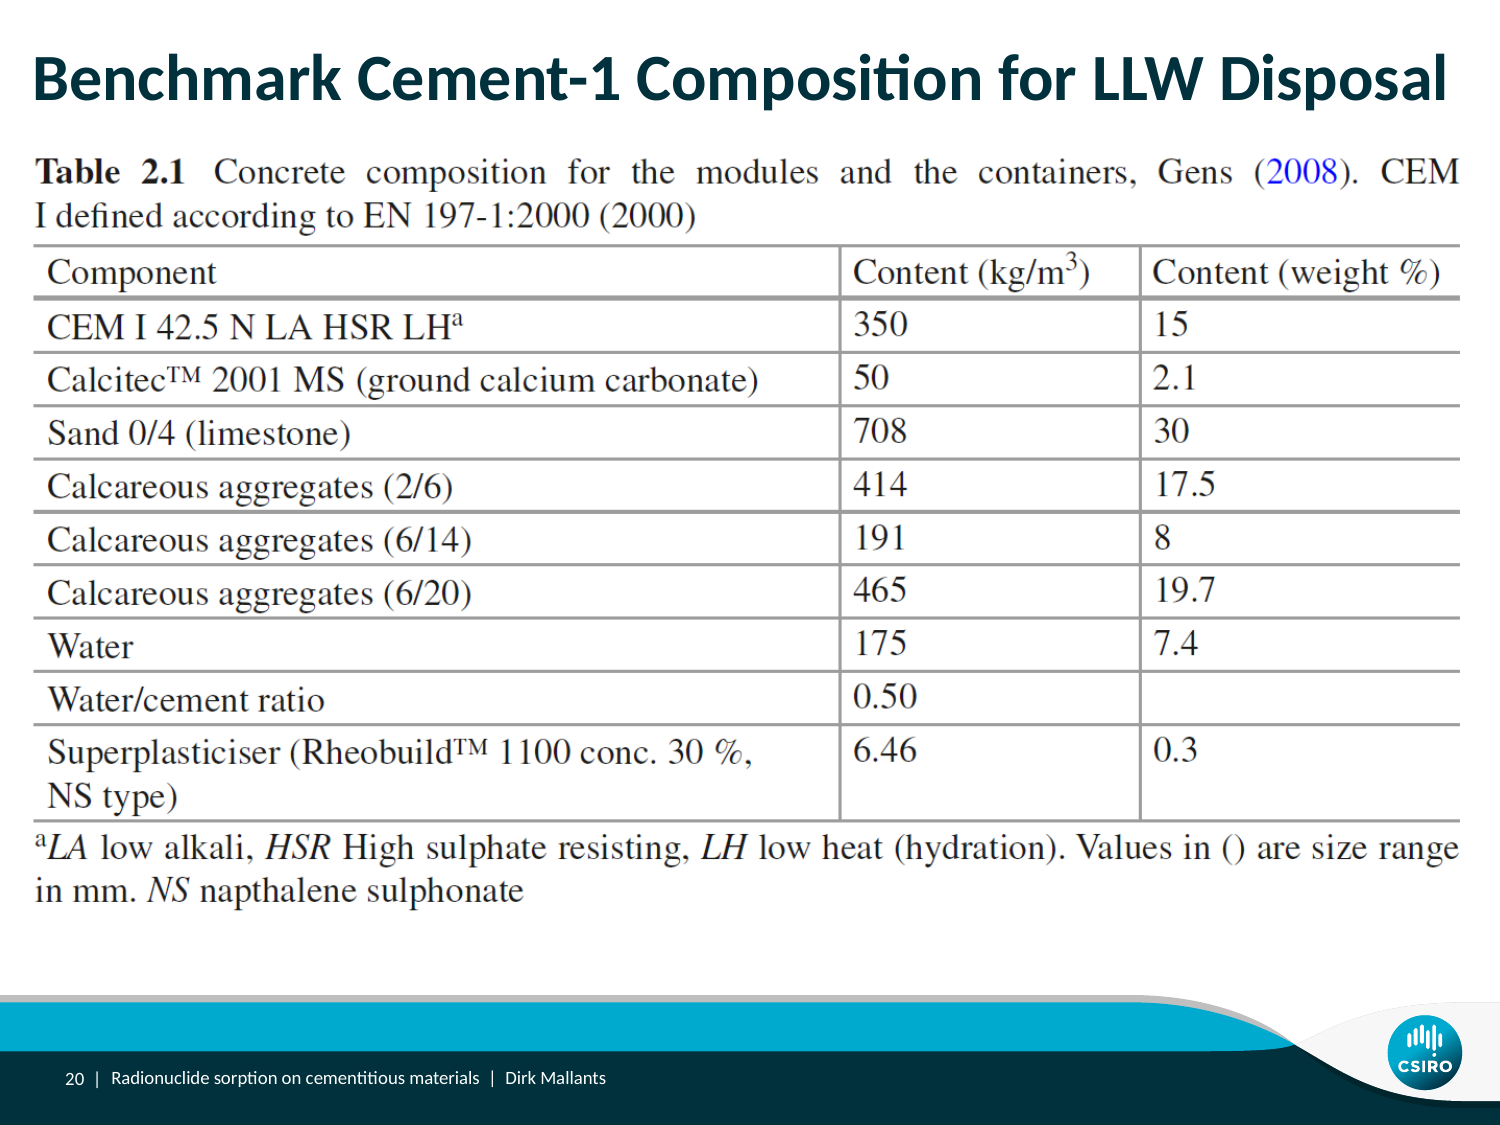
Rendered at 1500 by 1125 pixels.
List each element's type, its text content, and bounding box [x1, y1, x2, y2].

slide_number 20 | [54, 1067, 102, 1088]
footer Radionuclide sorption on cementitious materials | Dirk Mallants [111, 1067, 1110, 1088]
title Benchmark Cement-1 Composition for LLW Disposal [32, 34, 1474, 147]
picture [21, 148, 1485, 925]
